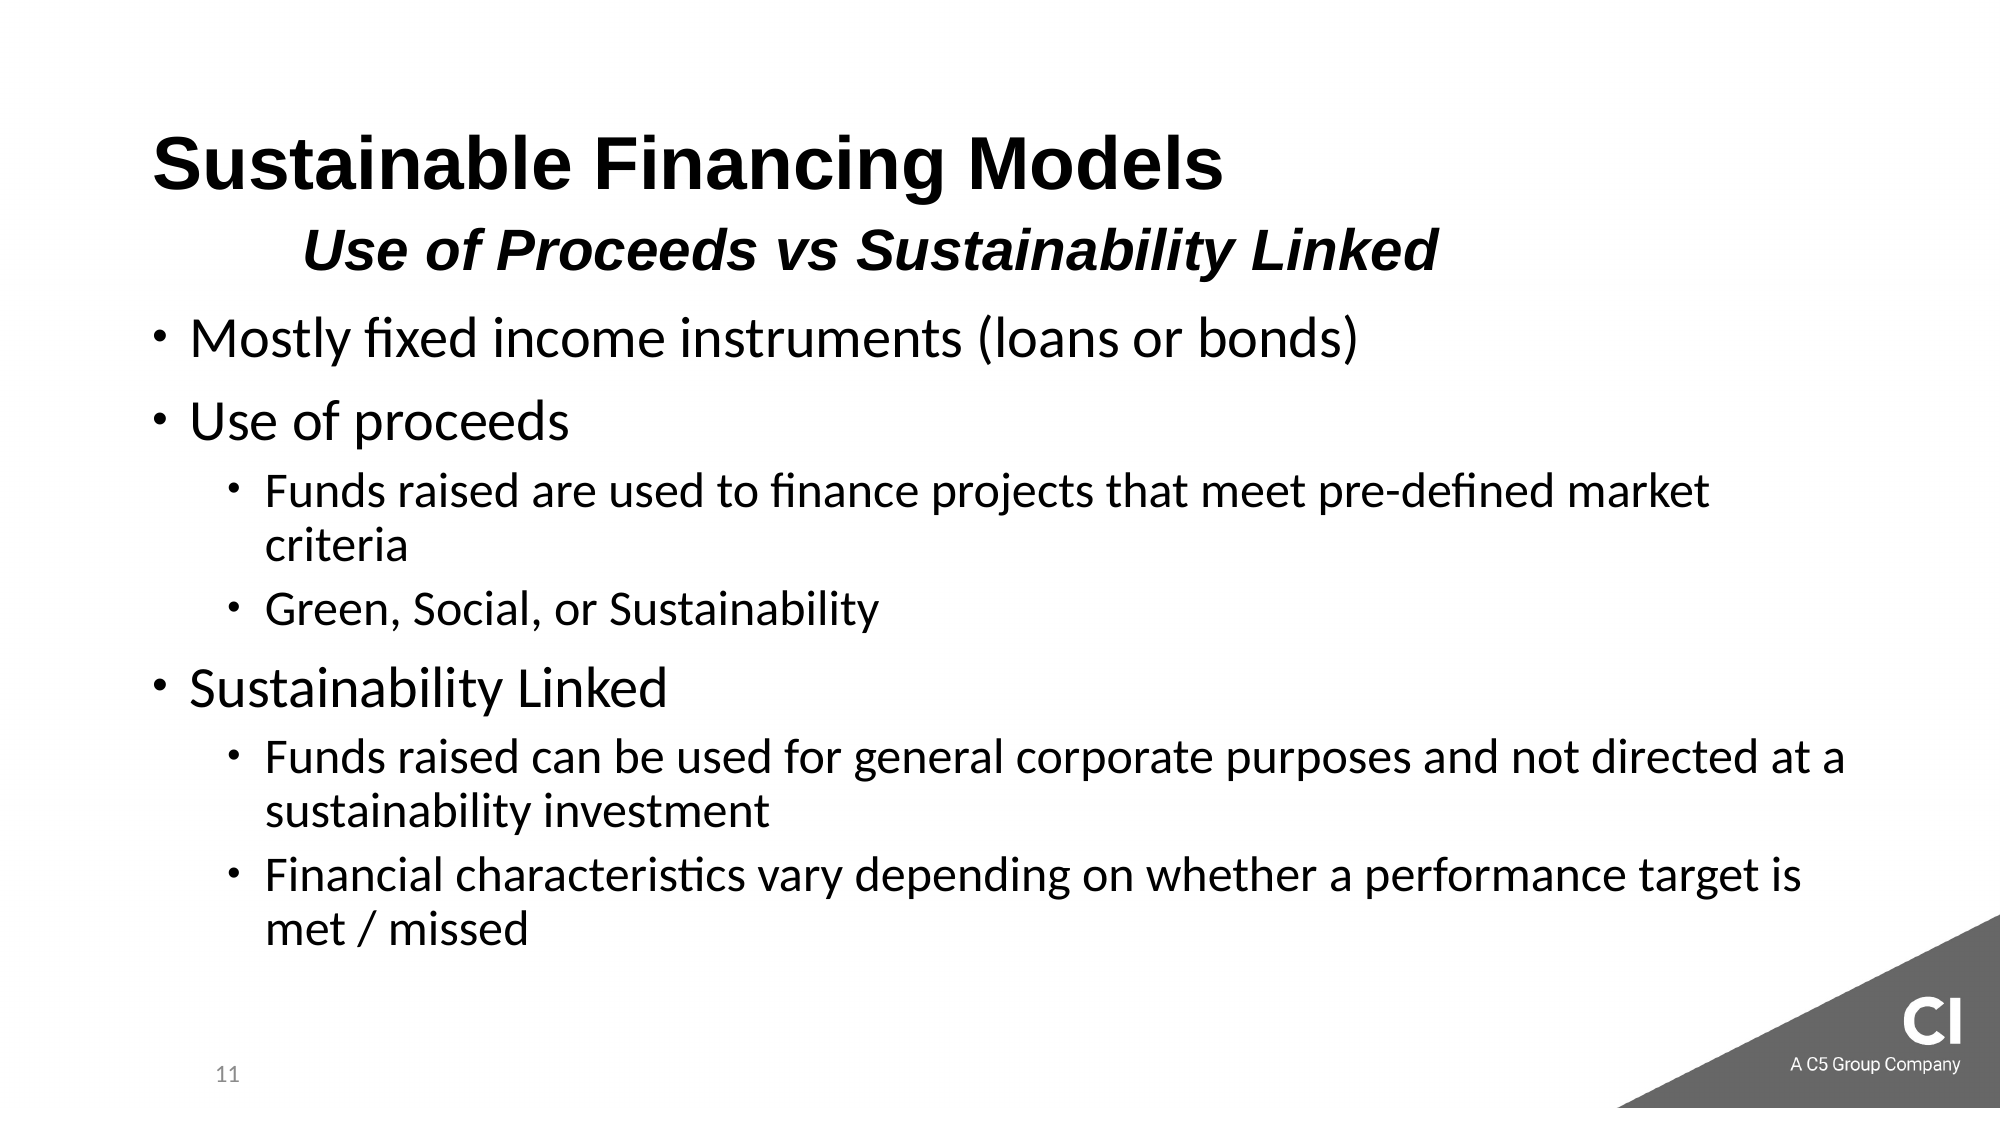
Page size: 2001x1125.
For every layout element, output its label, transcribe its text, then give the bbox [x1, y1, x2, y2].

picture [0, 0, 2000, 1108]
title Sustainable Financing Models Use of Proceeds vs Sustainability Linked [137, 133, 1863, 278]
list Mostly fixed income instruments (loans or bonds) Use of proceeds Funds raised are used to finance projects that meet pre-defined market criteria Green, Social, or Sustainability Sustainability Linked Funds raised can be used for general corporate purposes and not directed at a sustainability investment Financial characteristics vary depending on whether a performance target is met / missed [137, 299, 1863, 1014]
slide_number 11 [2, 1042, 453, 1103]
